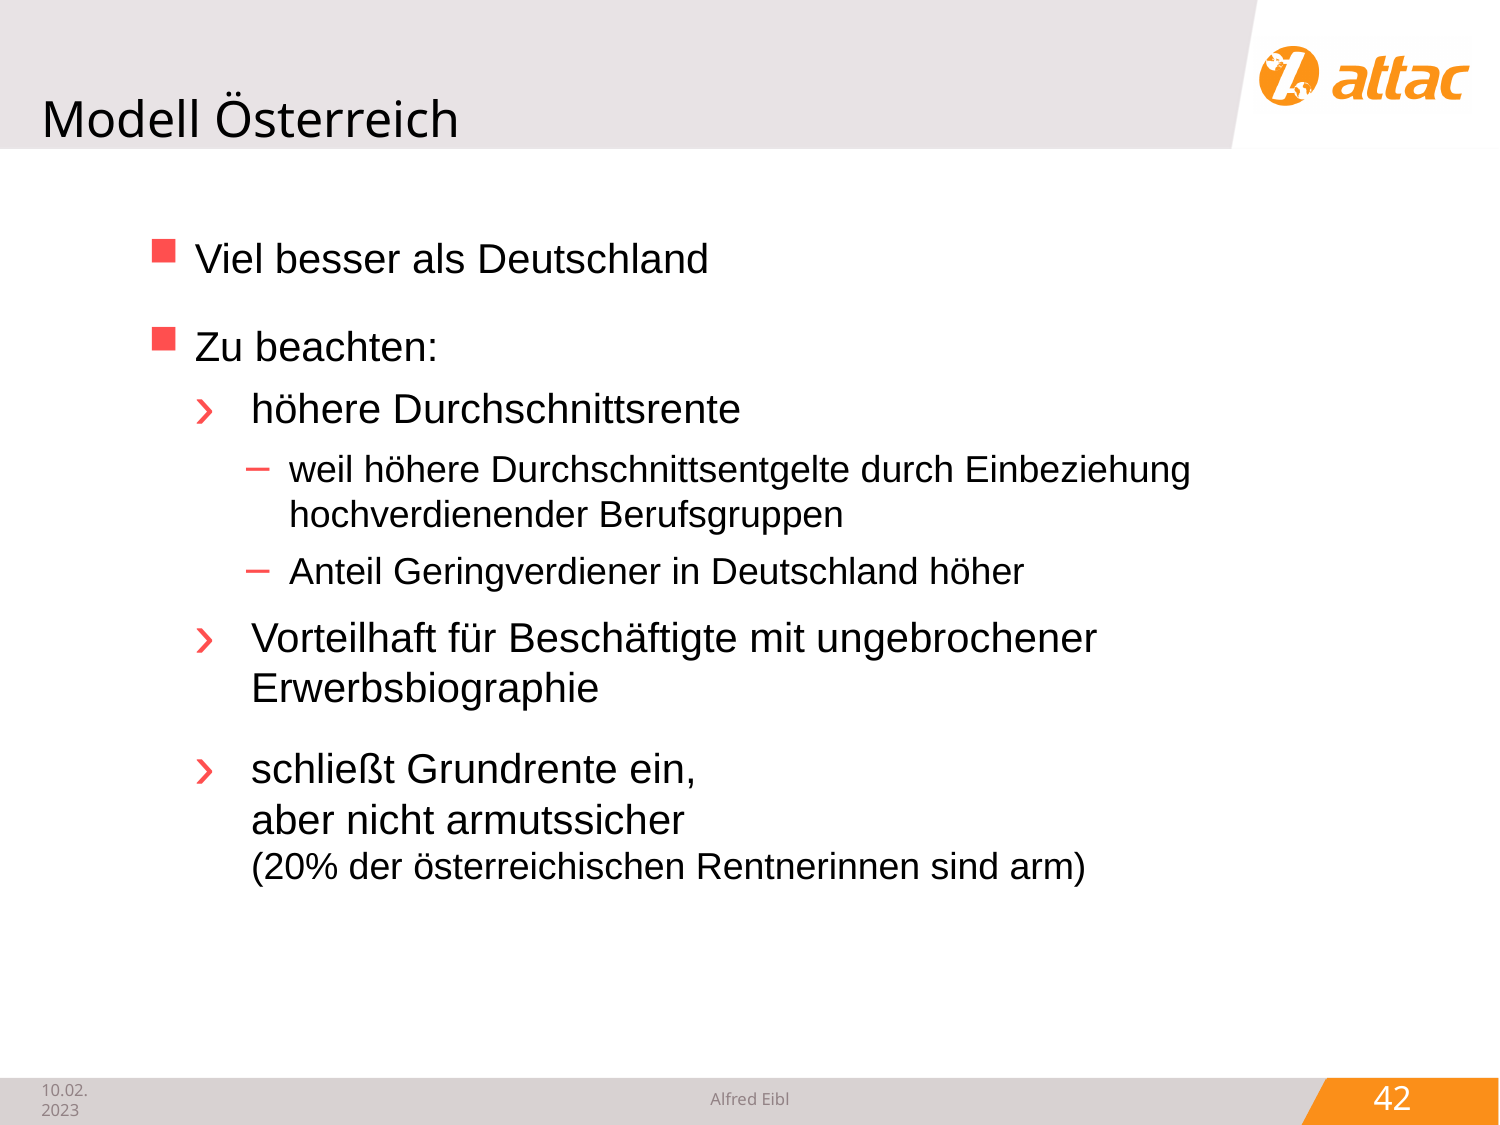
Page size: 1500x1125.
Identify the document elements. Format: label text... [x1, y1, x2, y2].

slide_number 42 [1364, 1074, 1412, 1125]
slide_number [41, 1074, 89, 1125]
list Viel besser als Deutschland Zu beachten: höhere Durchschnittsrente weil höhere Durchschnittsentgelte durch Einbeziehung hochverdienender Berufsgruppen Anteil Geringverdiener in Deutschland höher Vorteilhaft für Beschäftigte mit ungebrochener Erwerbsbiographie schließt Grundrente ein, aber nicht armutssicher (20% der österreichischen Rentnerinnen sind arm) [147, 231, 1412, 1044]
picture [0, 0, 1499, 149]
footer Alfred Eibl [702, 1074, 798, 1125]
title Modell Österreich [41, 30, 1227, 149]
